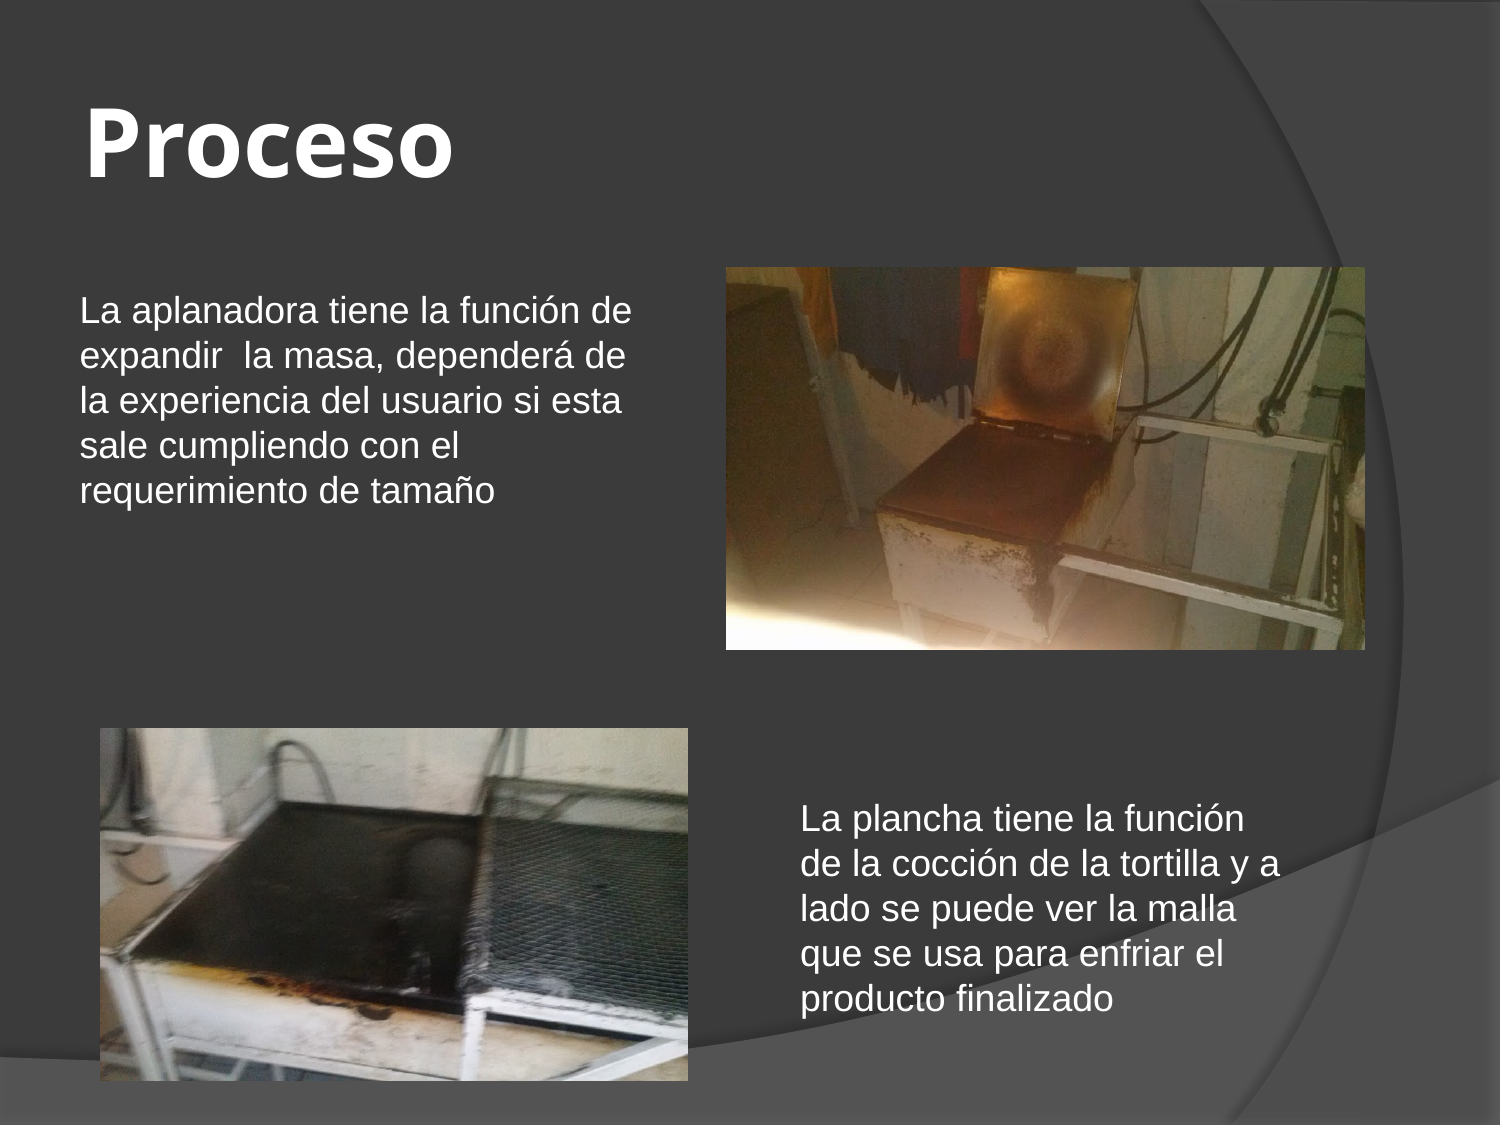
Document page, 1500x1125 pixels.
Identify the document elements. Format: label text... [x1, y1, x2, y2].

title Proceso [75, 45, 1300, 233]
picture [726, 266, 1365, 650]
picture [100, 728, 688, 1082]
text_box La plancha tiene la función de la cocción de la tortilla y a lado se puede ver la malla que se usa para enfriar el producto finalizado [785, 786, 1306, 1027]
text_box La aplanadora tiene la función de expandir la masa, dependerá de la experiencia del usuario si esta sale cumpliendo con el requerimiento de tamaño [64, 278, 674, 519]
